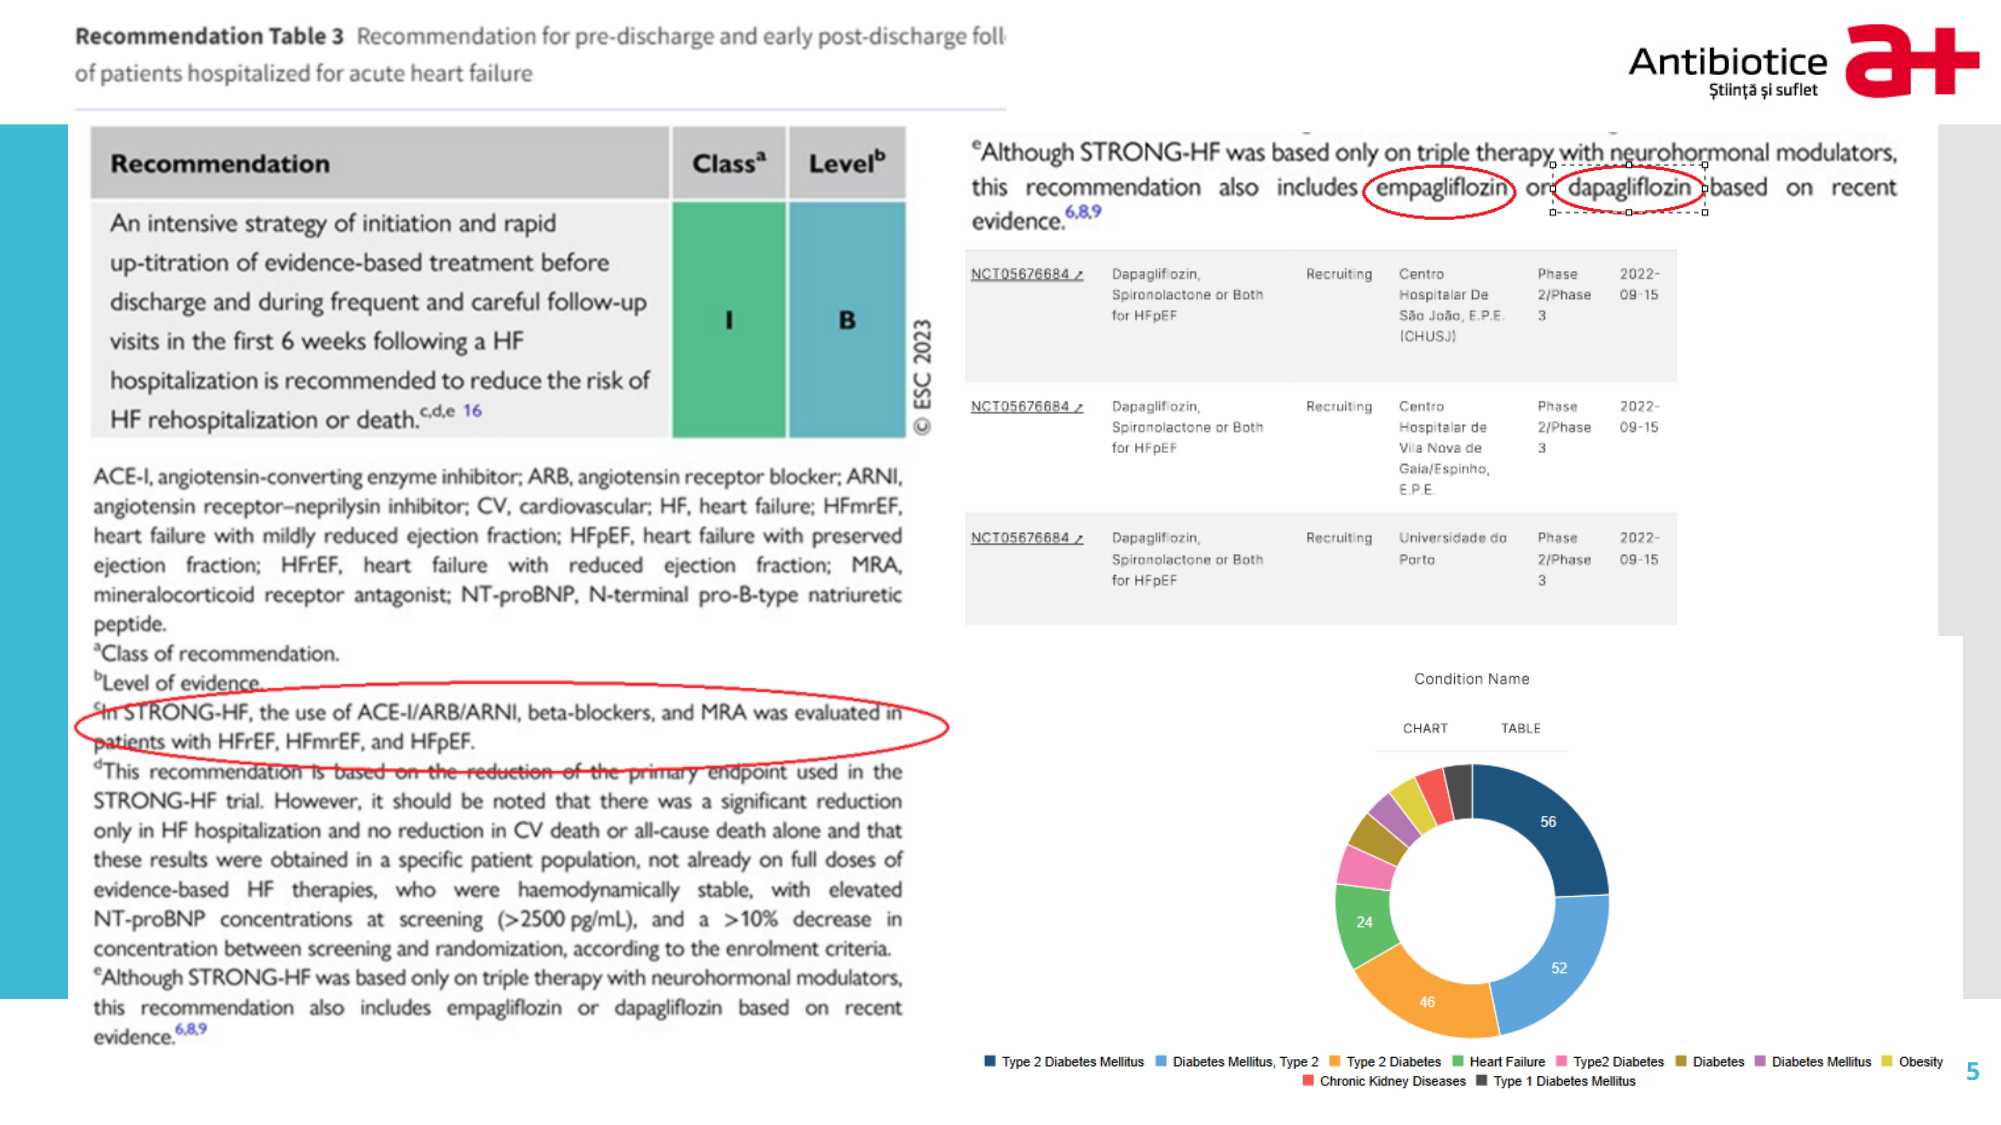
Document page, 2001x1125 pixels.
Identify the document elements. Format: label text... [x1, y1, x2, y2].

picture [67, 14, 1963, 1098]
slide_number 15 [1744, 1042, 1996, 1103]
picture [1609, 5, 2000, 119]
